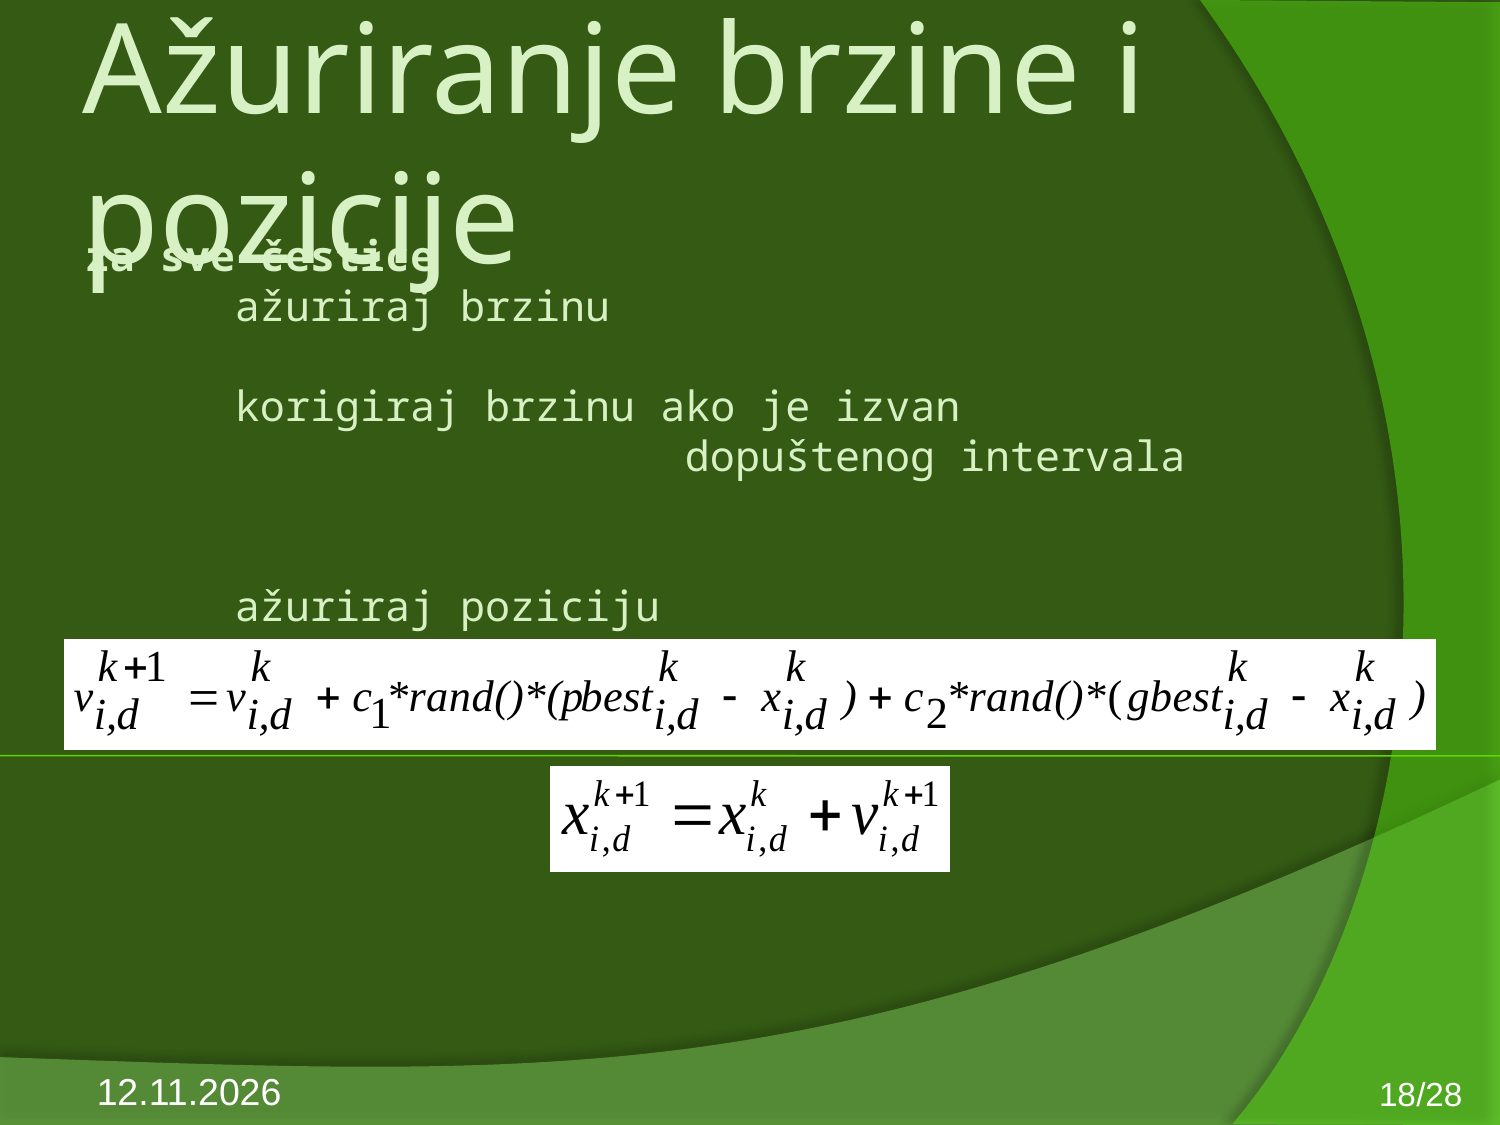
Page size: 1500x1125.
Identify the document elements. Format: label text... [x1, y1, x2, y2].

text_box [63, 638, 1437, 751]
slide_number 18/28 [1337, 1053, 1463, 1114]
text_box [550, 765, 950, 873]
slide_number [82, 1054, 432, 1114]
title Ažuriranje brzine i pozicije [75, 45, 1300, 222]
text_box za sve čestice ažuriraj brzinu korigiraj brzinu ako je izvan dopuštenog intervala ažuriraj poziciju [70, 222, 1313, 628]
